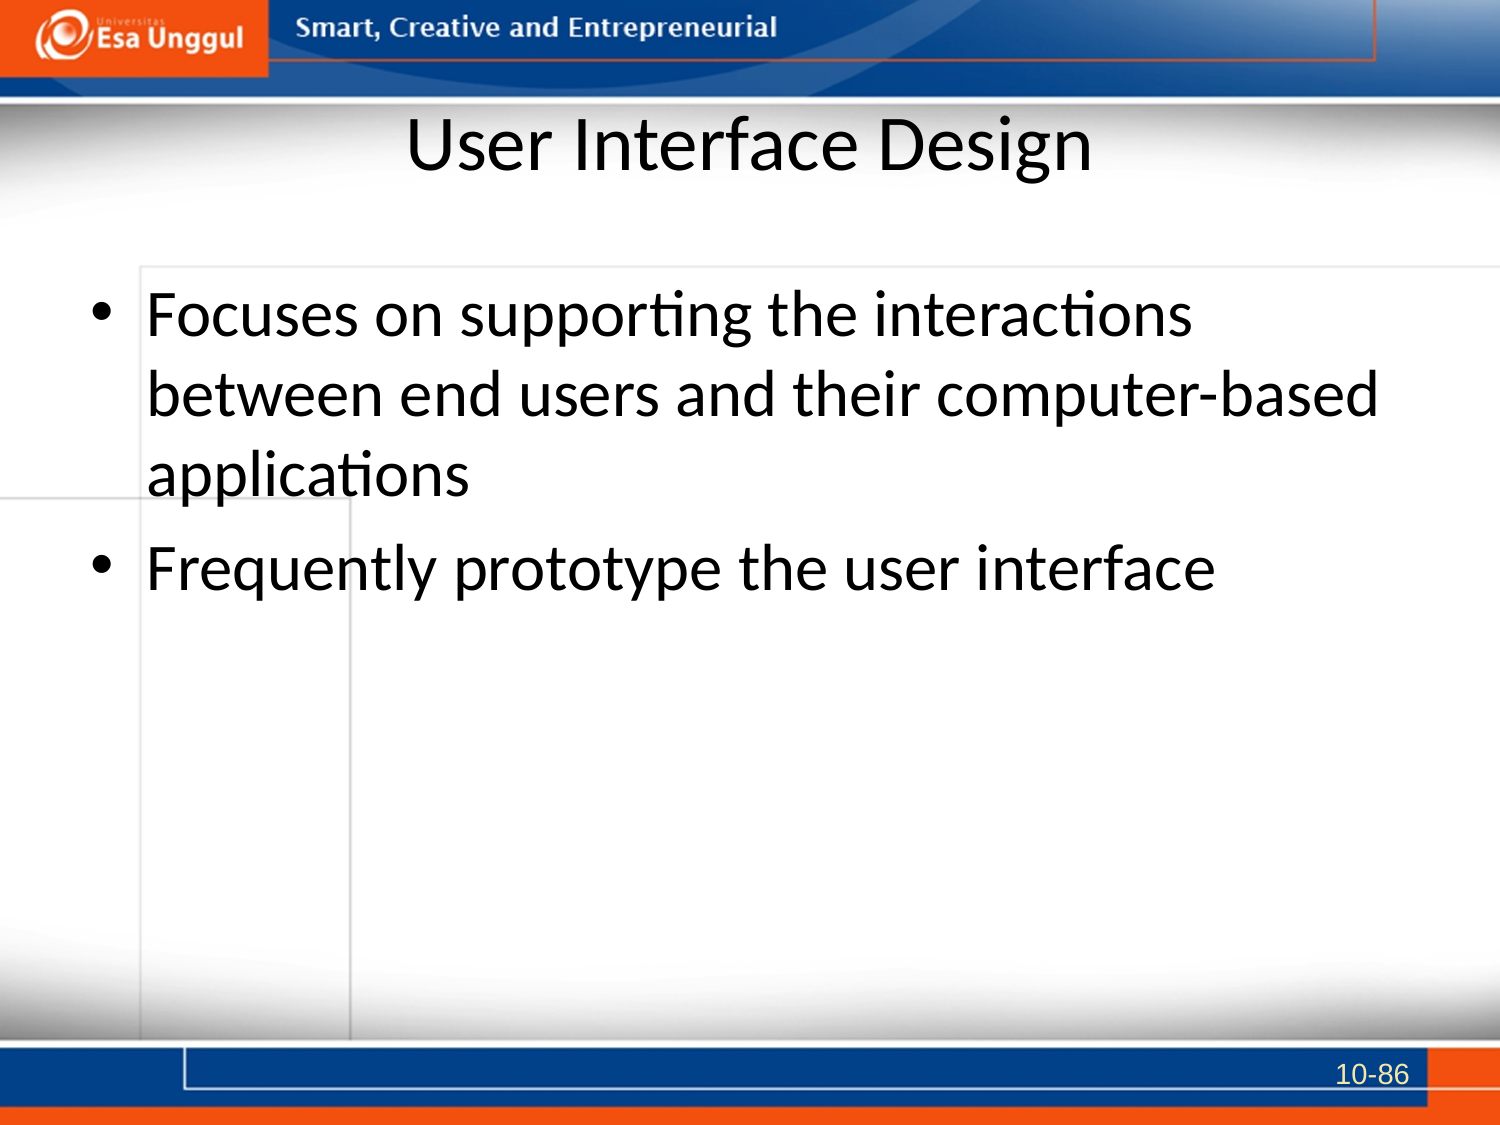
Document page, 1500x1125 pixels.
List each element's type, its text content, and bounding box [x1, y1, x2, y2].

list Focuses on supporting the interactions between end users and their computer-based applications Frequently prototype the user interface [75, 262, 1425, 1005]
slide_number 10-86 [1074, 1042, 1425, 1103]
title User Interface Design [75, 45, 1425, 233]
picture [0, 0, 1500, 1125]
